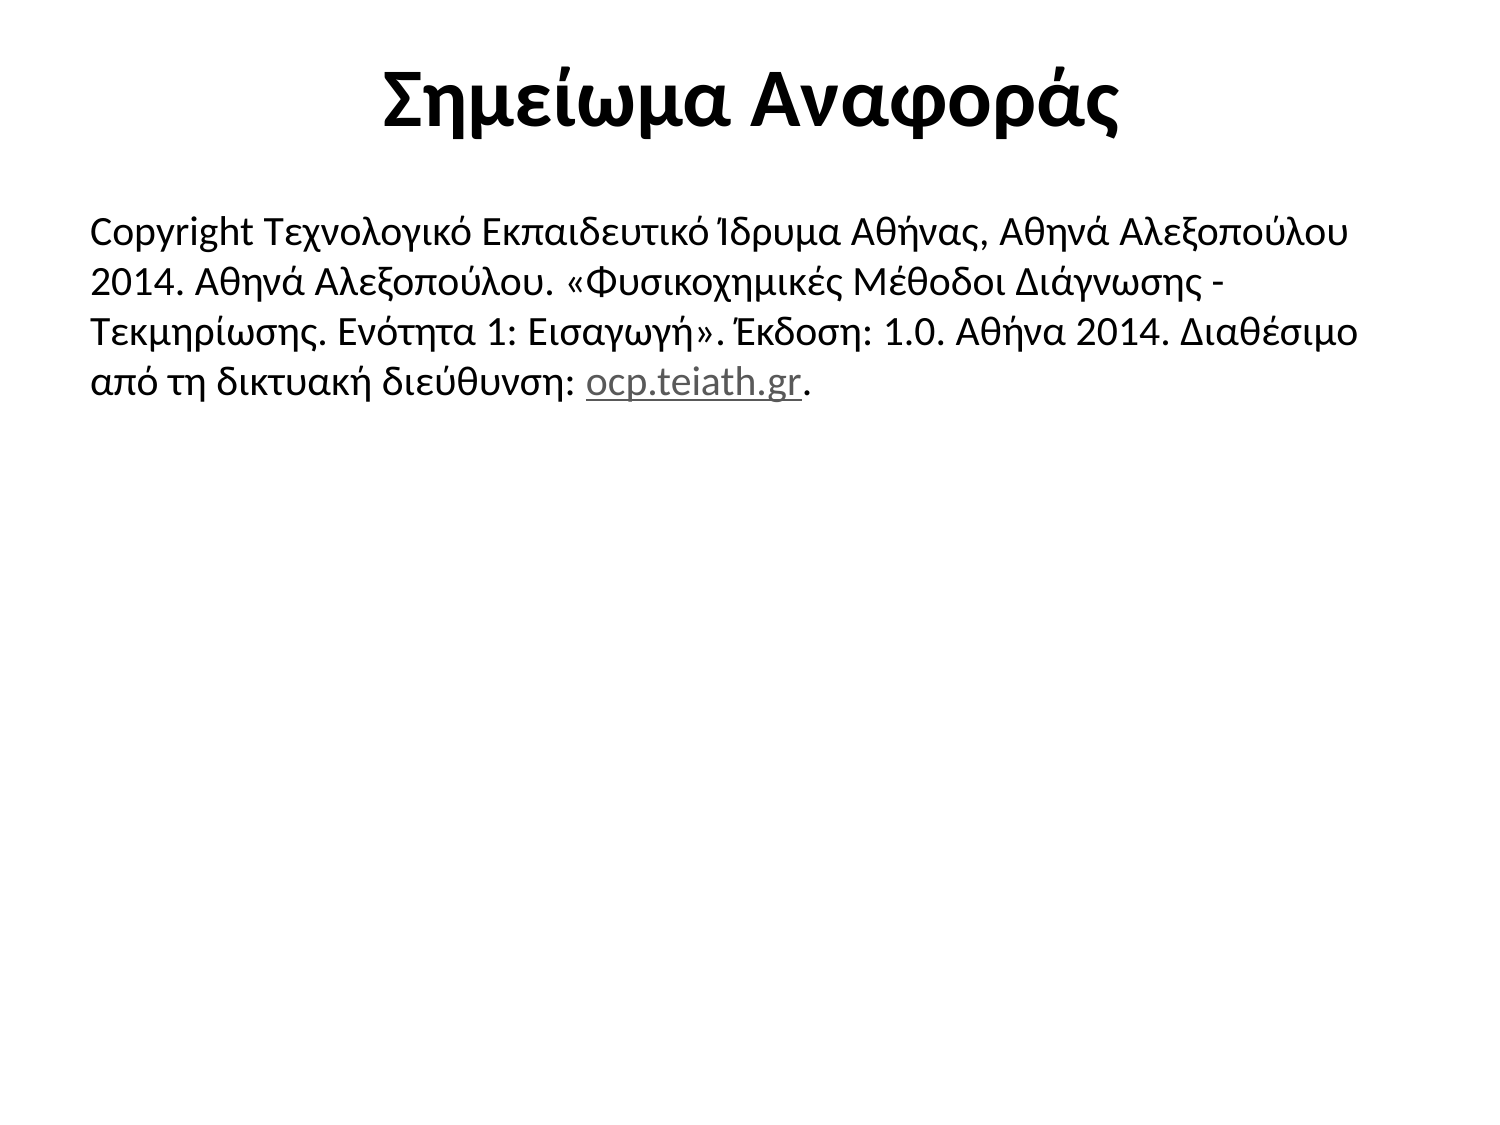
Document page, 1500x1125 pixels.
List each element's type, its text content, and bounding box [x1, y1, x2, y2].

title Σημείωμα Αναφοράς [76, 19, 1427, 169]
list Copyright Τεχνολογικό Εκπαιδευτικό Ίδρυμα Αθήνας, Αθηνά Αλεξοπούλου 2014. Αθηνά Αλεξοπούλου. «Φυσικοχημικές Μέθοδοι Διάγνωσης - Τεκμηρίωσης. Ενότητα 1: Εισαγωγή». Έκδοση: 1.0. Αθήνα 2014. Διαθέσιμο από τη δικτυακή διεύθυνση: ocp.teiath.gr. [75, 196, 1425, 1024]
